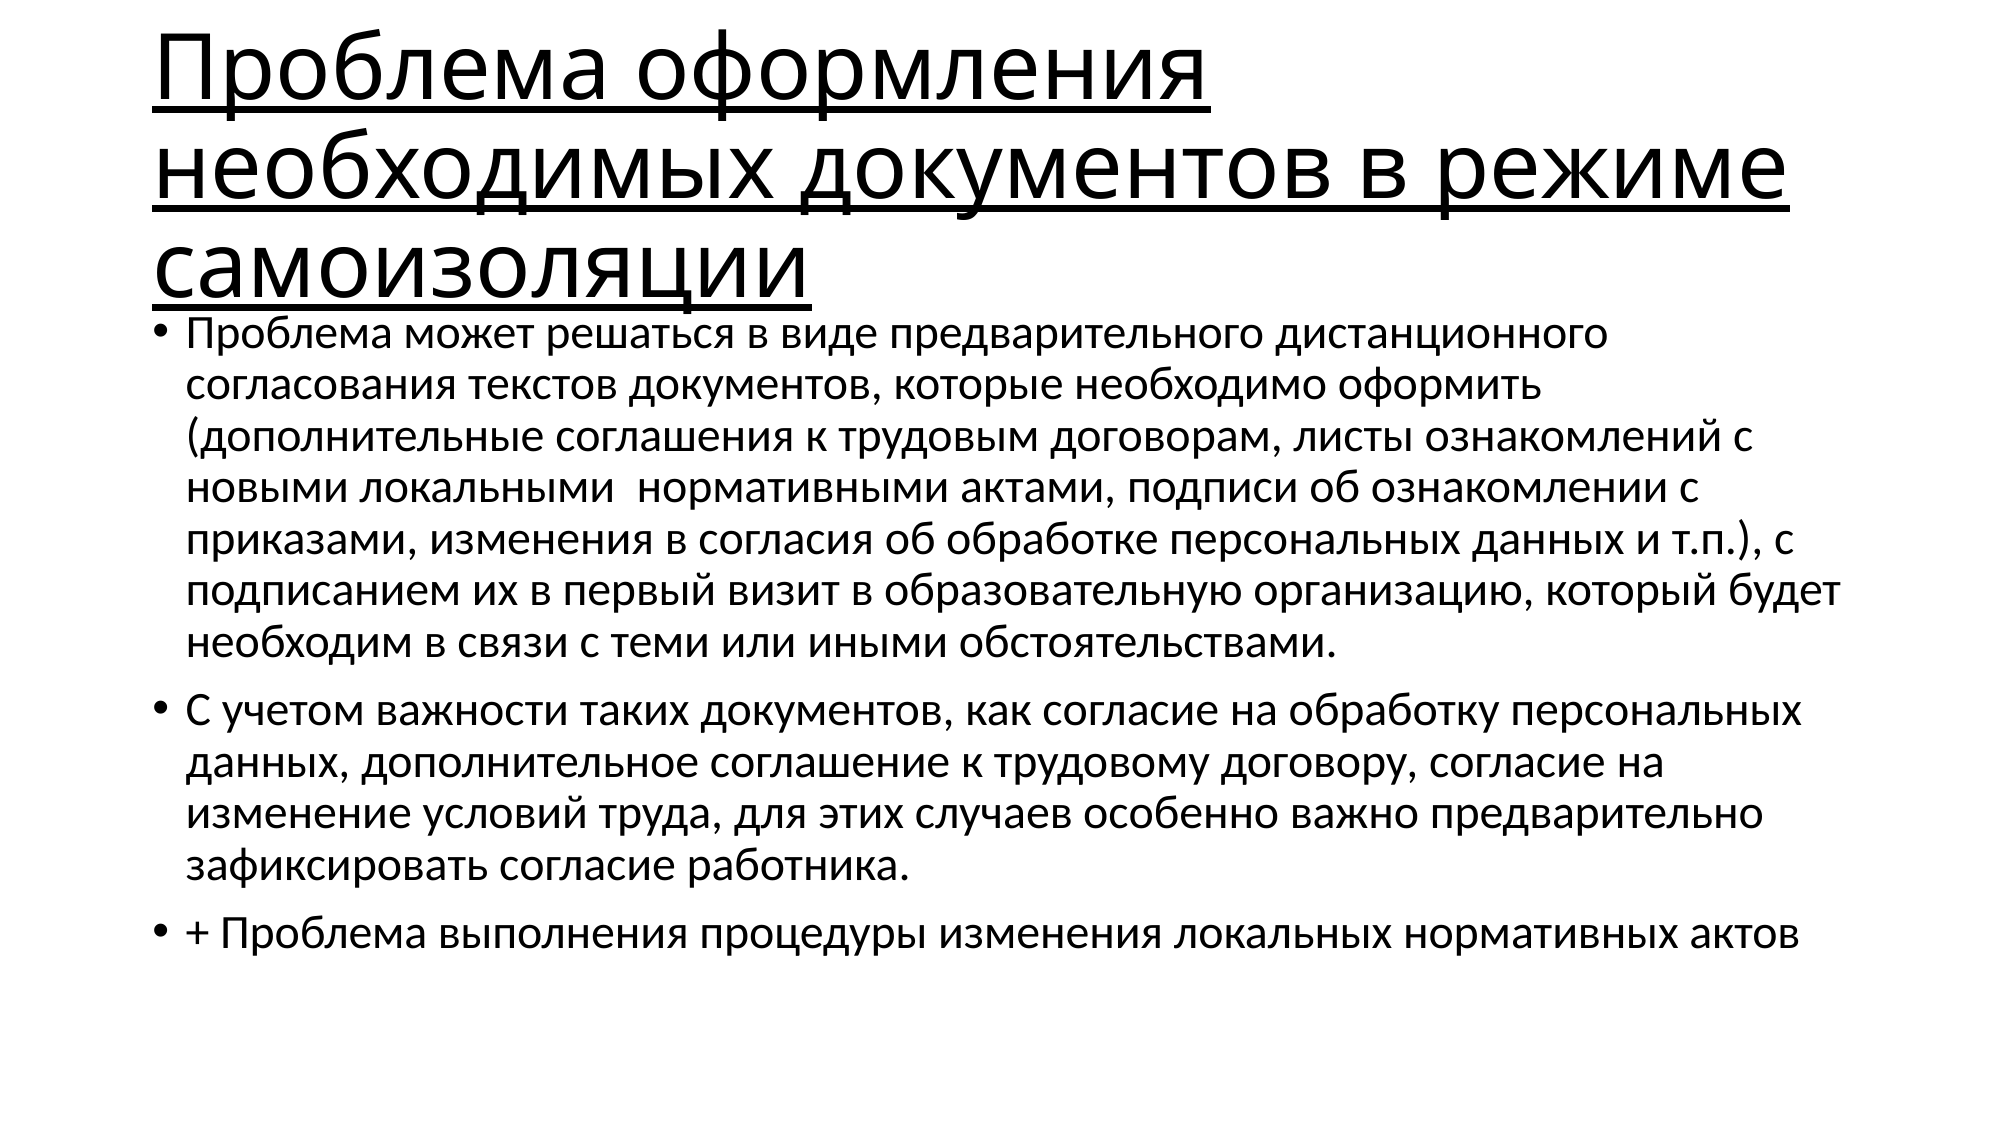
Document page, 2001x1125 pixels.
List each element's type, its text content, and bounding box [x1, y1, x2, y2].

list Проблема может решаться в виде предварительного дистанционного согласования текстов документов, которые необходимо оформить (дополнительные соглашения к трудовым договорам, листы ознакомлений с новыми локальными нормативными актами, подписи об ознакомлении с приказами, изменения в согласия об обработке персональных данных и т.п.), с подписанием их в первый визит в образовательную организацию, который будет необходим в связи с теми или иными обстоятельствами. С учетом важности таких документов, как согласие на обработку персональных данных, дополнительное соглашение к трудовому договору, согласие на изменение условий труда, для этих случаев особенно важно предварительно зафиксировать согласие работника. + Проблема выполнения процедуры изменения локальных нормативных актов [137, 299, 1863, 1014]
title Проблема оформления необходимых документов в режиме самоизоляции [137, 59, 1863, 278]
